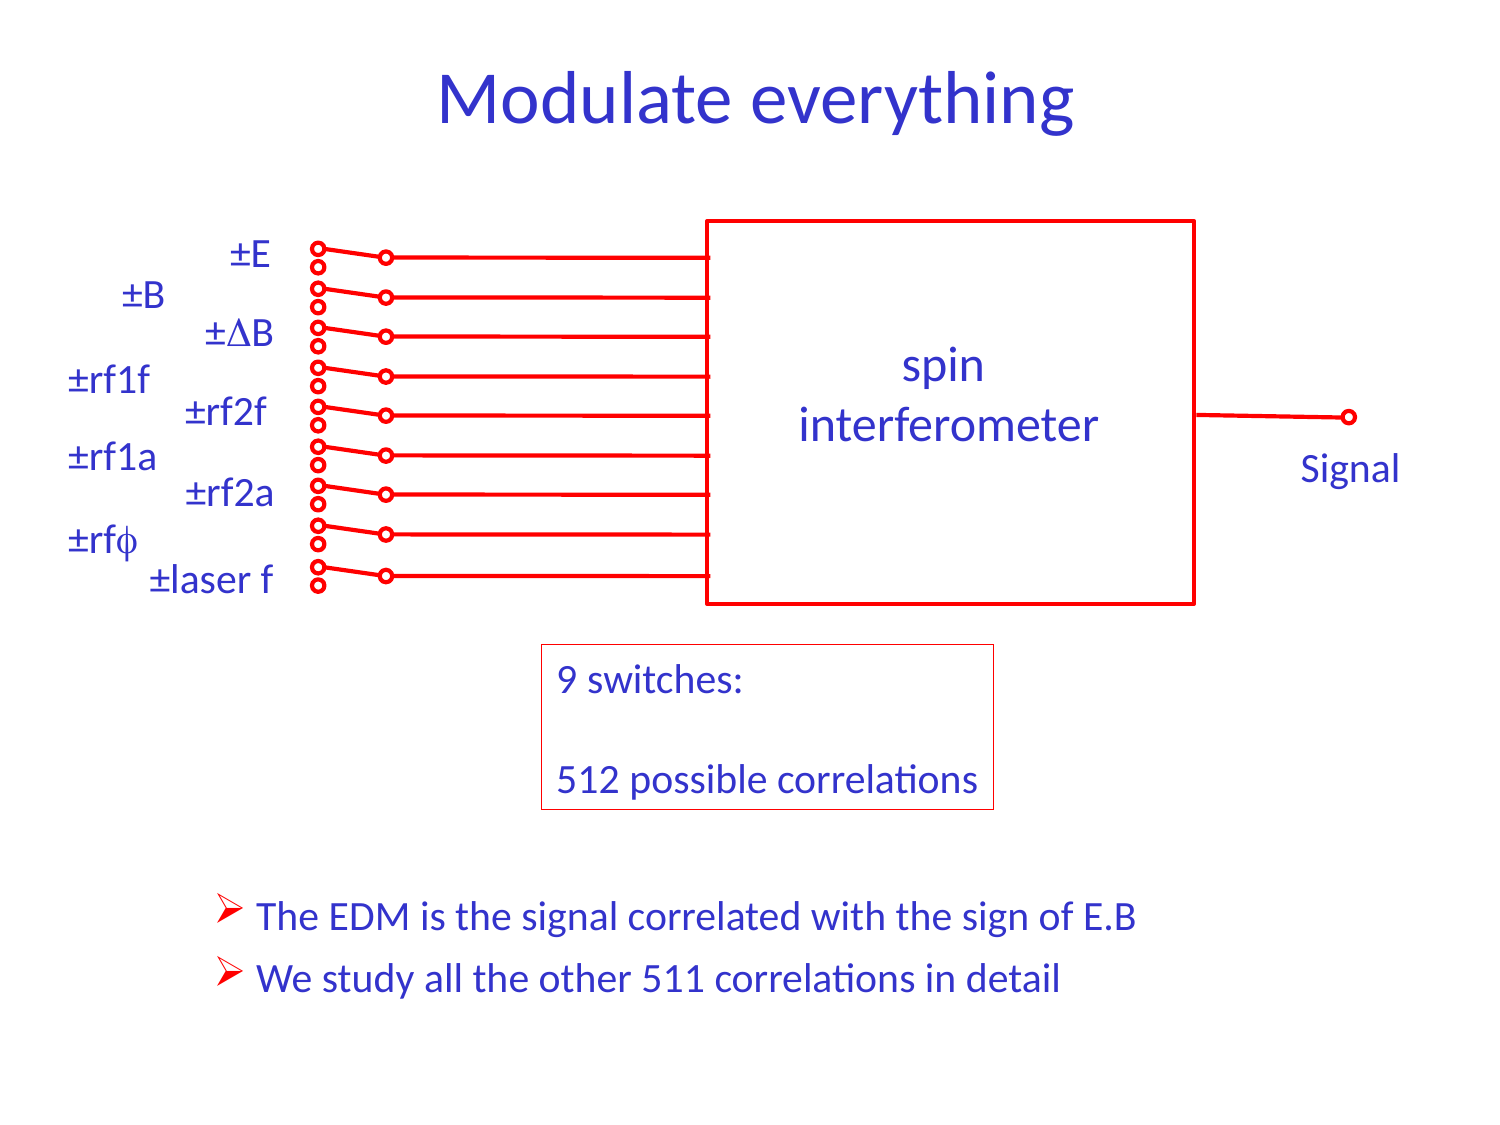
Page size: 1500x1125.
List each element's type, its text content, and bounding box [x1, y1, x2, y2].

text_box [311, 242, 711, 274]
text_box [311, 282, 711, 314]
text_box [311, 519, 711, 551]
text_box ±rf [53, 504, 153, 570]
text_box ±rf2f [170, 376, 309, 442]
text_box Signal [1285, 433, 1416, 499]
text_box ±E [215, 218, 287, 284]
text_box ±laser f [134, 544, 289, 610]
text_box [311, 440, 711, 472]
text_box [1196, 414, 1343, 418]
text_box [1343, 410, 1356, 424]
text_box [311, 400, 711, 432]
text_box ±B [107, 259, 181, 324]
text_box ±rf1f [53, 344, 166, 410]
text_box Modulate everything [421, 0, 1235, 188]
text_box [311, 560, 711, 593]
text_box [311, 321, 711, 353]
text_box [707, 220, 1194, 604]
text_box ±B [190, 297, 290, 363]
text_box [311, 479, 711, 511]
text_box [311, 361, 711, 393]
text_box ±rf2a [170, 457, 290, 523]
text_box 9 switches: 512 possible correlations [541, 644, 994, 810]
text_box The EDM is the signal correlated with the sign of E.B We study all the other 511 correlations in detail [198, 881, 1162, 1009]
text_box ±rf1a [53, 421, 173, 487]
